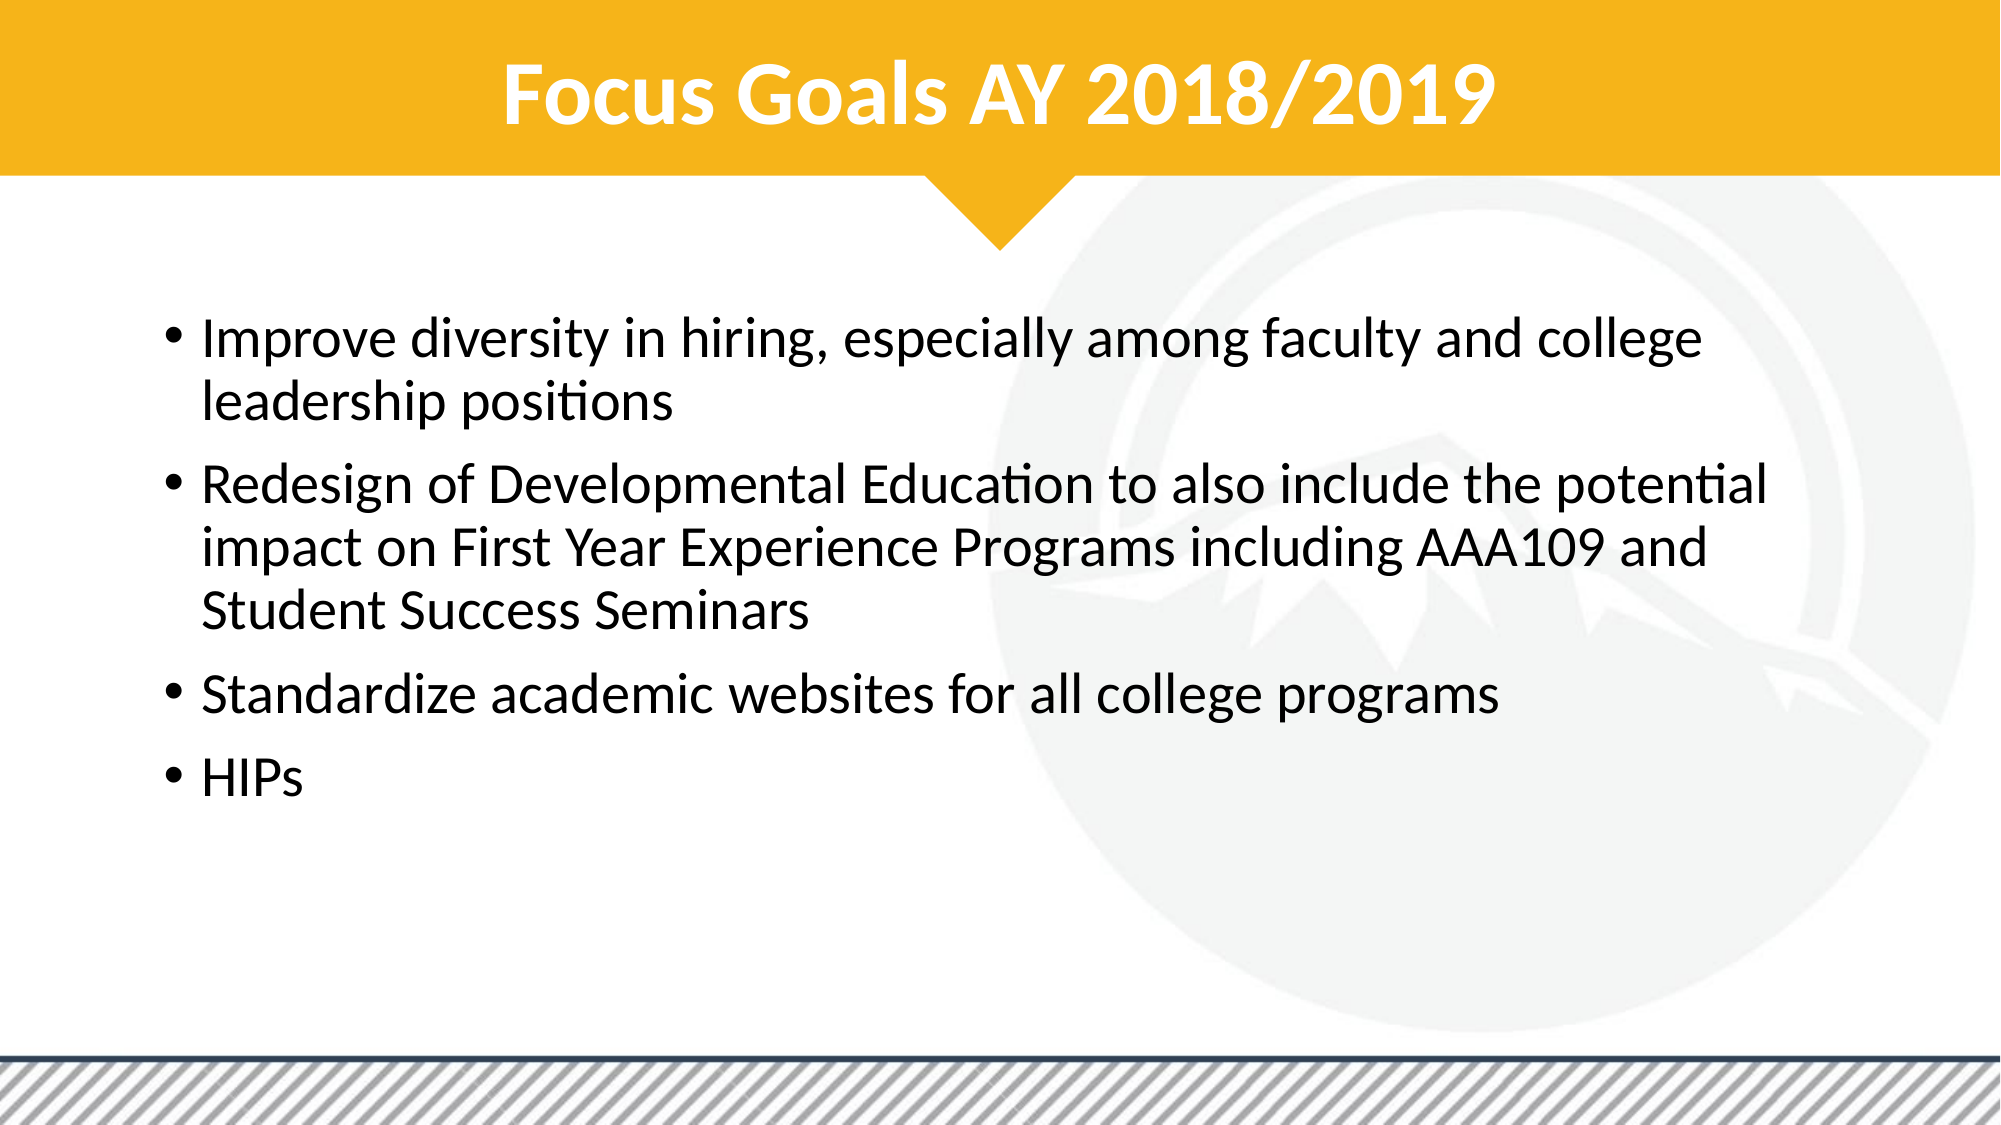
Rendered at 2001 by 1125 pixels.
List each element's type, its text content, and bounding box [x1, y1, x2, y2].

list Improve diversity in hiring, especially among faculty and college leadership positions Redesign of Developmental Education to also include the potential impact on First Year Experience Programs including AAA109 and Student Success Seminars Standardize academic websites for all college programs HIPs [148, 299, 1874, 1014]
text_box [924, 177, 1076, 253]
picture [0, 0, 2001, 1125]
text_box Focus Goals AY 2018/2019 [0, 0, 2000, 177]
